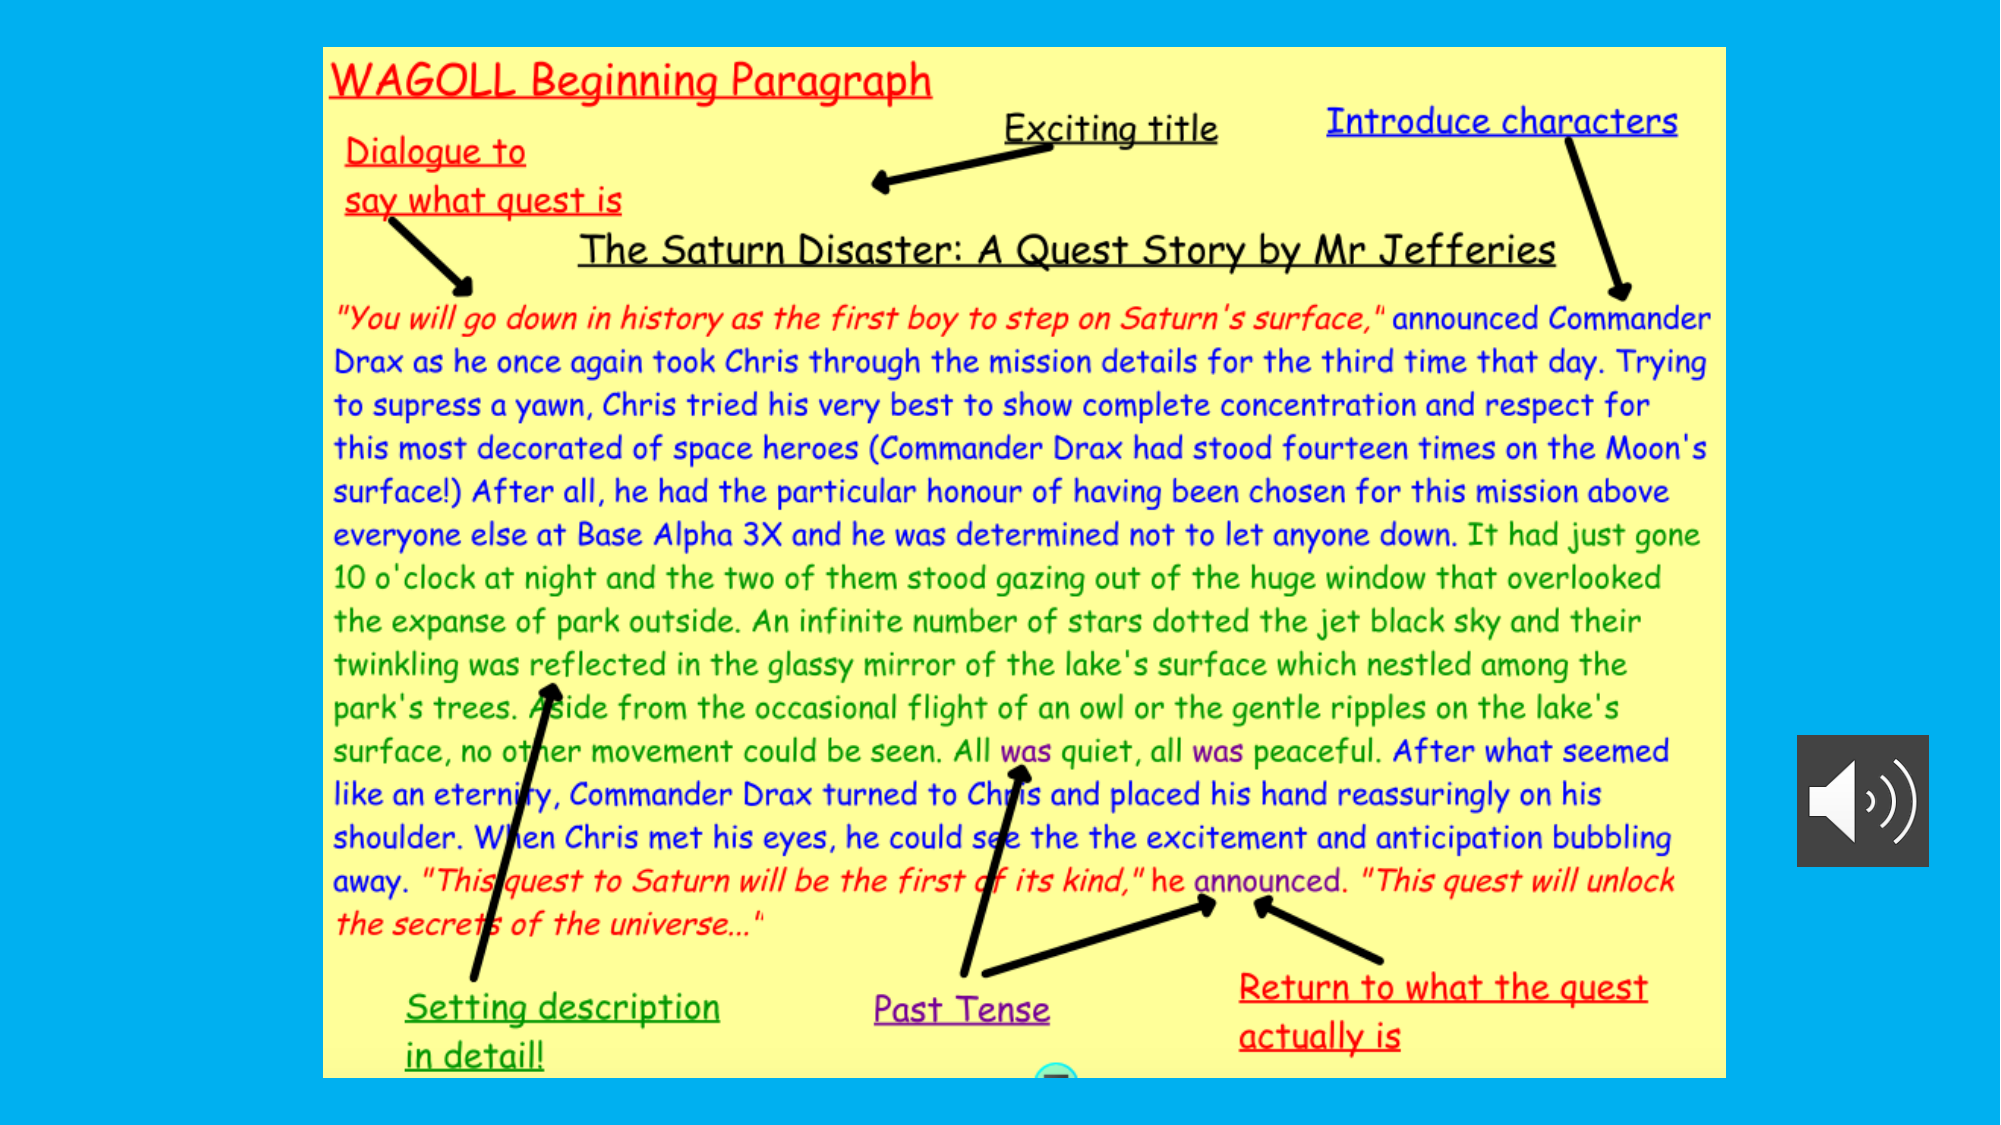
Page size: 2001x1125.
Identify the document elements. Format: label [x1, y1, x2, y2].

picture [1798, 736, 1928, 866]
picture [324, 48, 1725, 1077]
